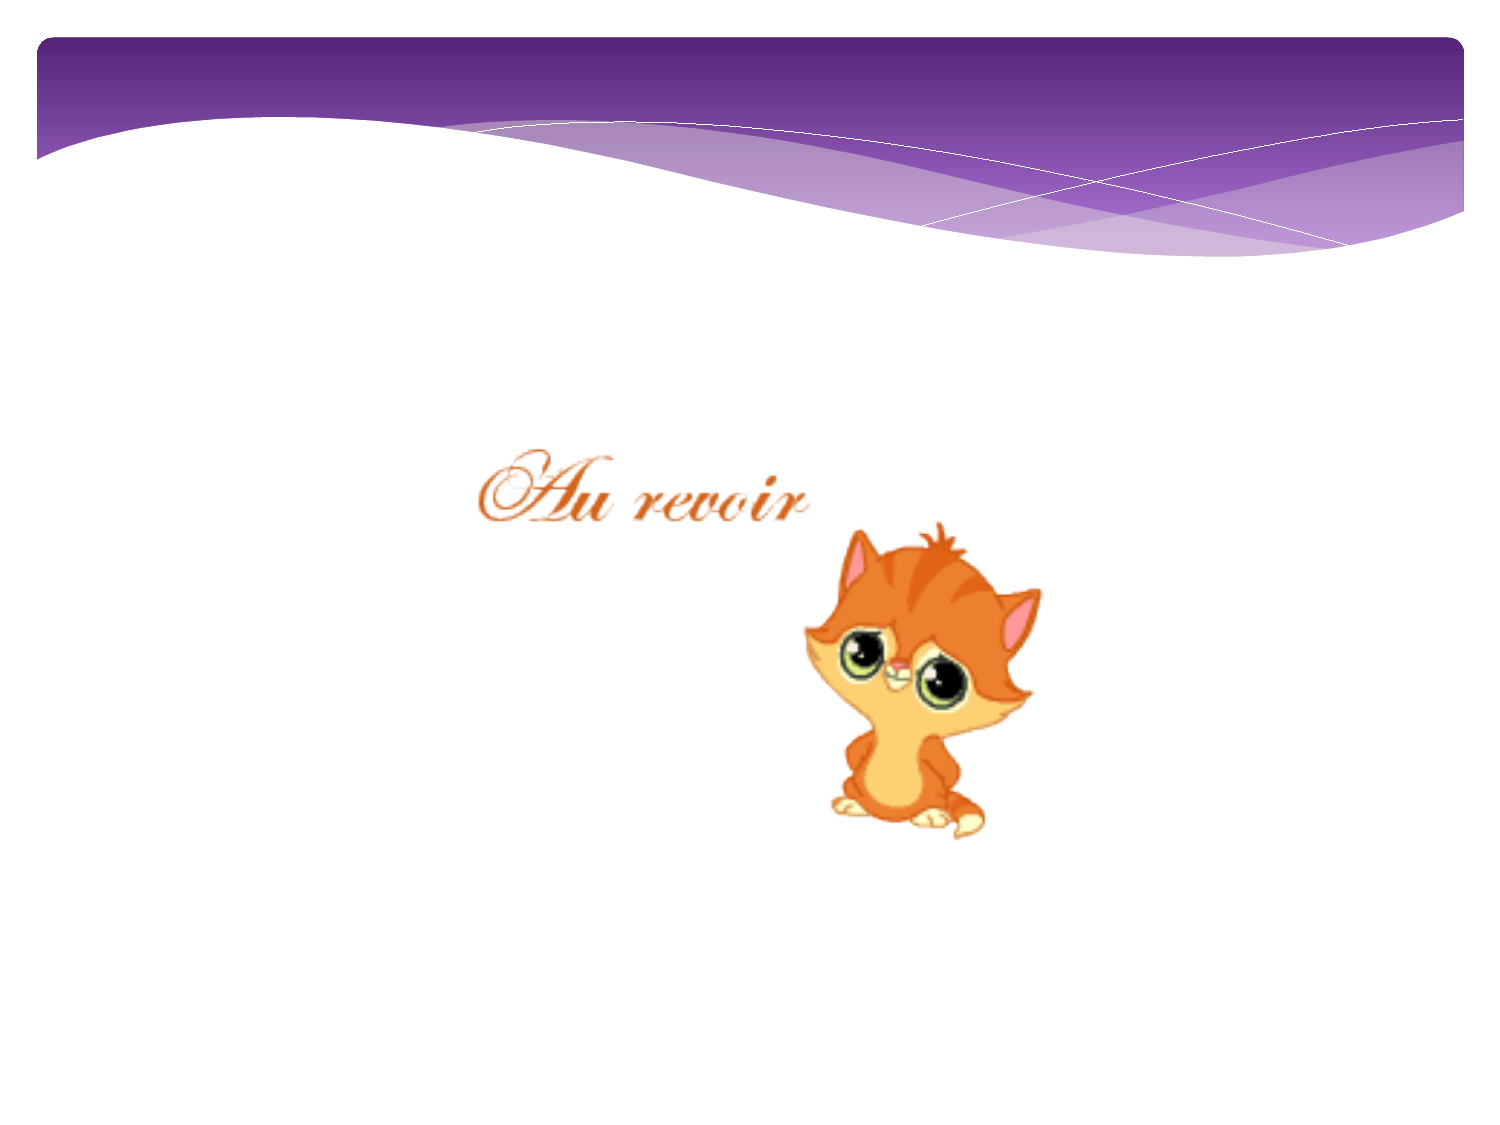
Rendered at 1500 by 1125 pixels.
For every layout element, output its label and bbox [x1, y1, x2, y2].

picture [433, 421, 1050, 880]
